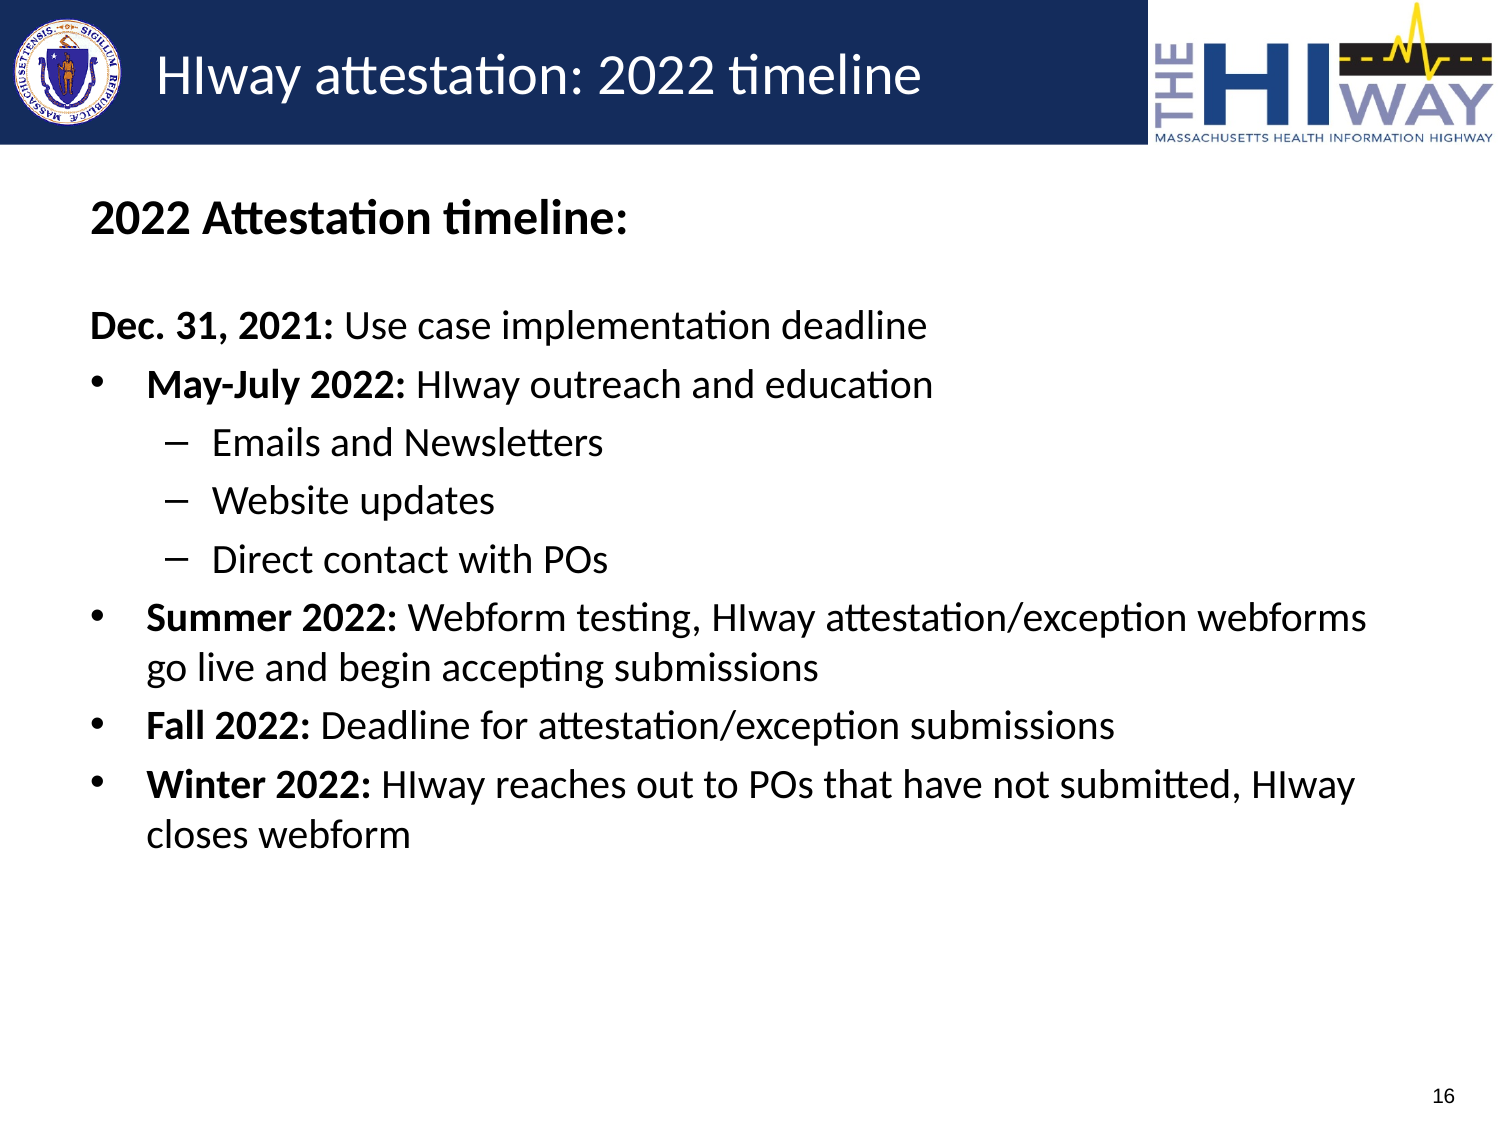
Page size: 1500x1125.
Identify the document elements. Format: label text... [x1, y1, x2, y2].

slide_number 16 [1387, 1074, 1500, 1123]
picture [5, 12, 128, 130]
picture [1148, 0, 1500, 145]
list 2022 Attestation timeline: Dec. 31, 2021: Use case implementation deadline May-July 2022: HIway outreach and education Emails and Newsletters Website updates Direct contact with POs Summer 2022: Webform testing, HIway attestation/exception webforms go live and begin accepting submissions Fall 2022: Deadline for attestation/exception submissions Winter 2022: HIway reaches out to POs that have not submitted, HIway closes webform [74, 176, 1426, 1038]
title HIway attestation: 2022 timeline [141, 24, 1138, 118]
